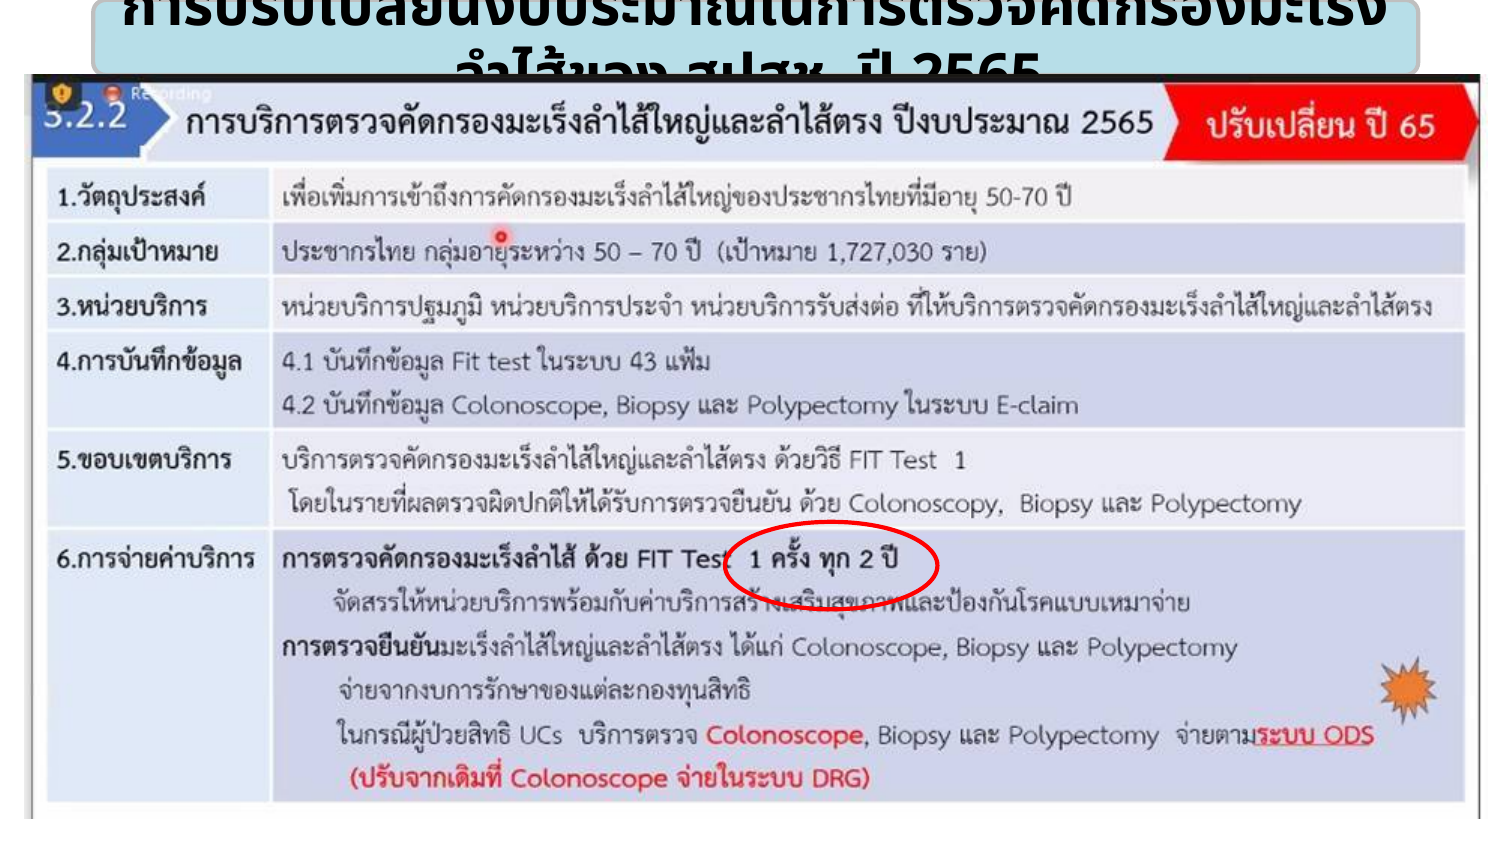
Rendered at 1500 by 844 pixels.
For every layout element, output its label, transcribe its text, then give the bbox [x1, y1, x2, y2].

text_box การปรับเปลี่ยนงบประมาณในการตรวจคัดกรองมะเร็งลำไส้ของ สปสช. ปี 2565 [91, 0, 1421, 73]
picture [24, 74, 1488, 819]
